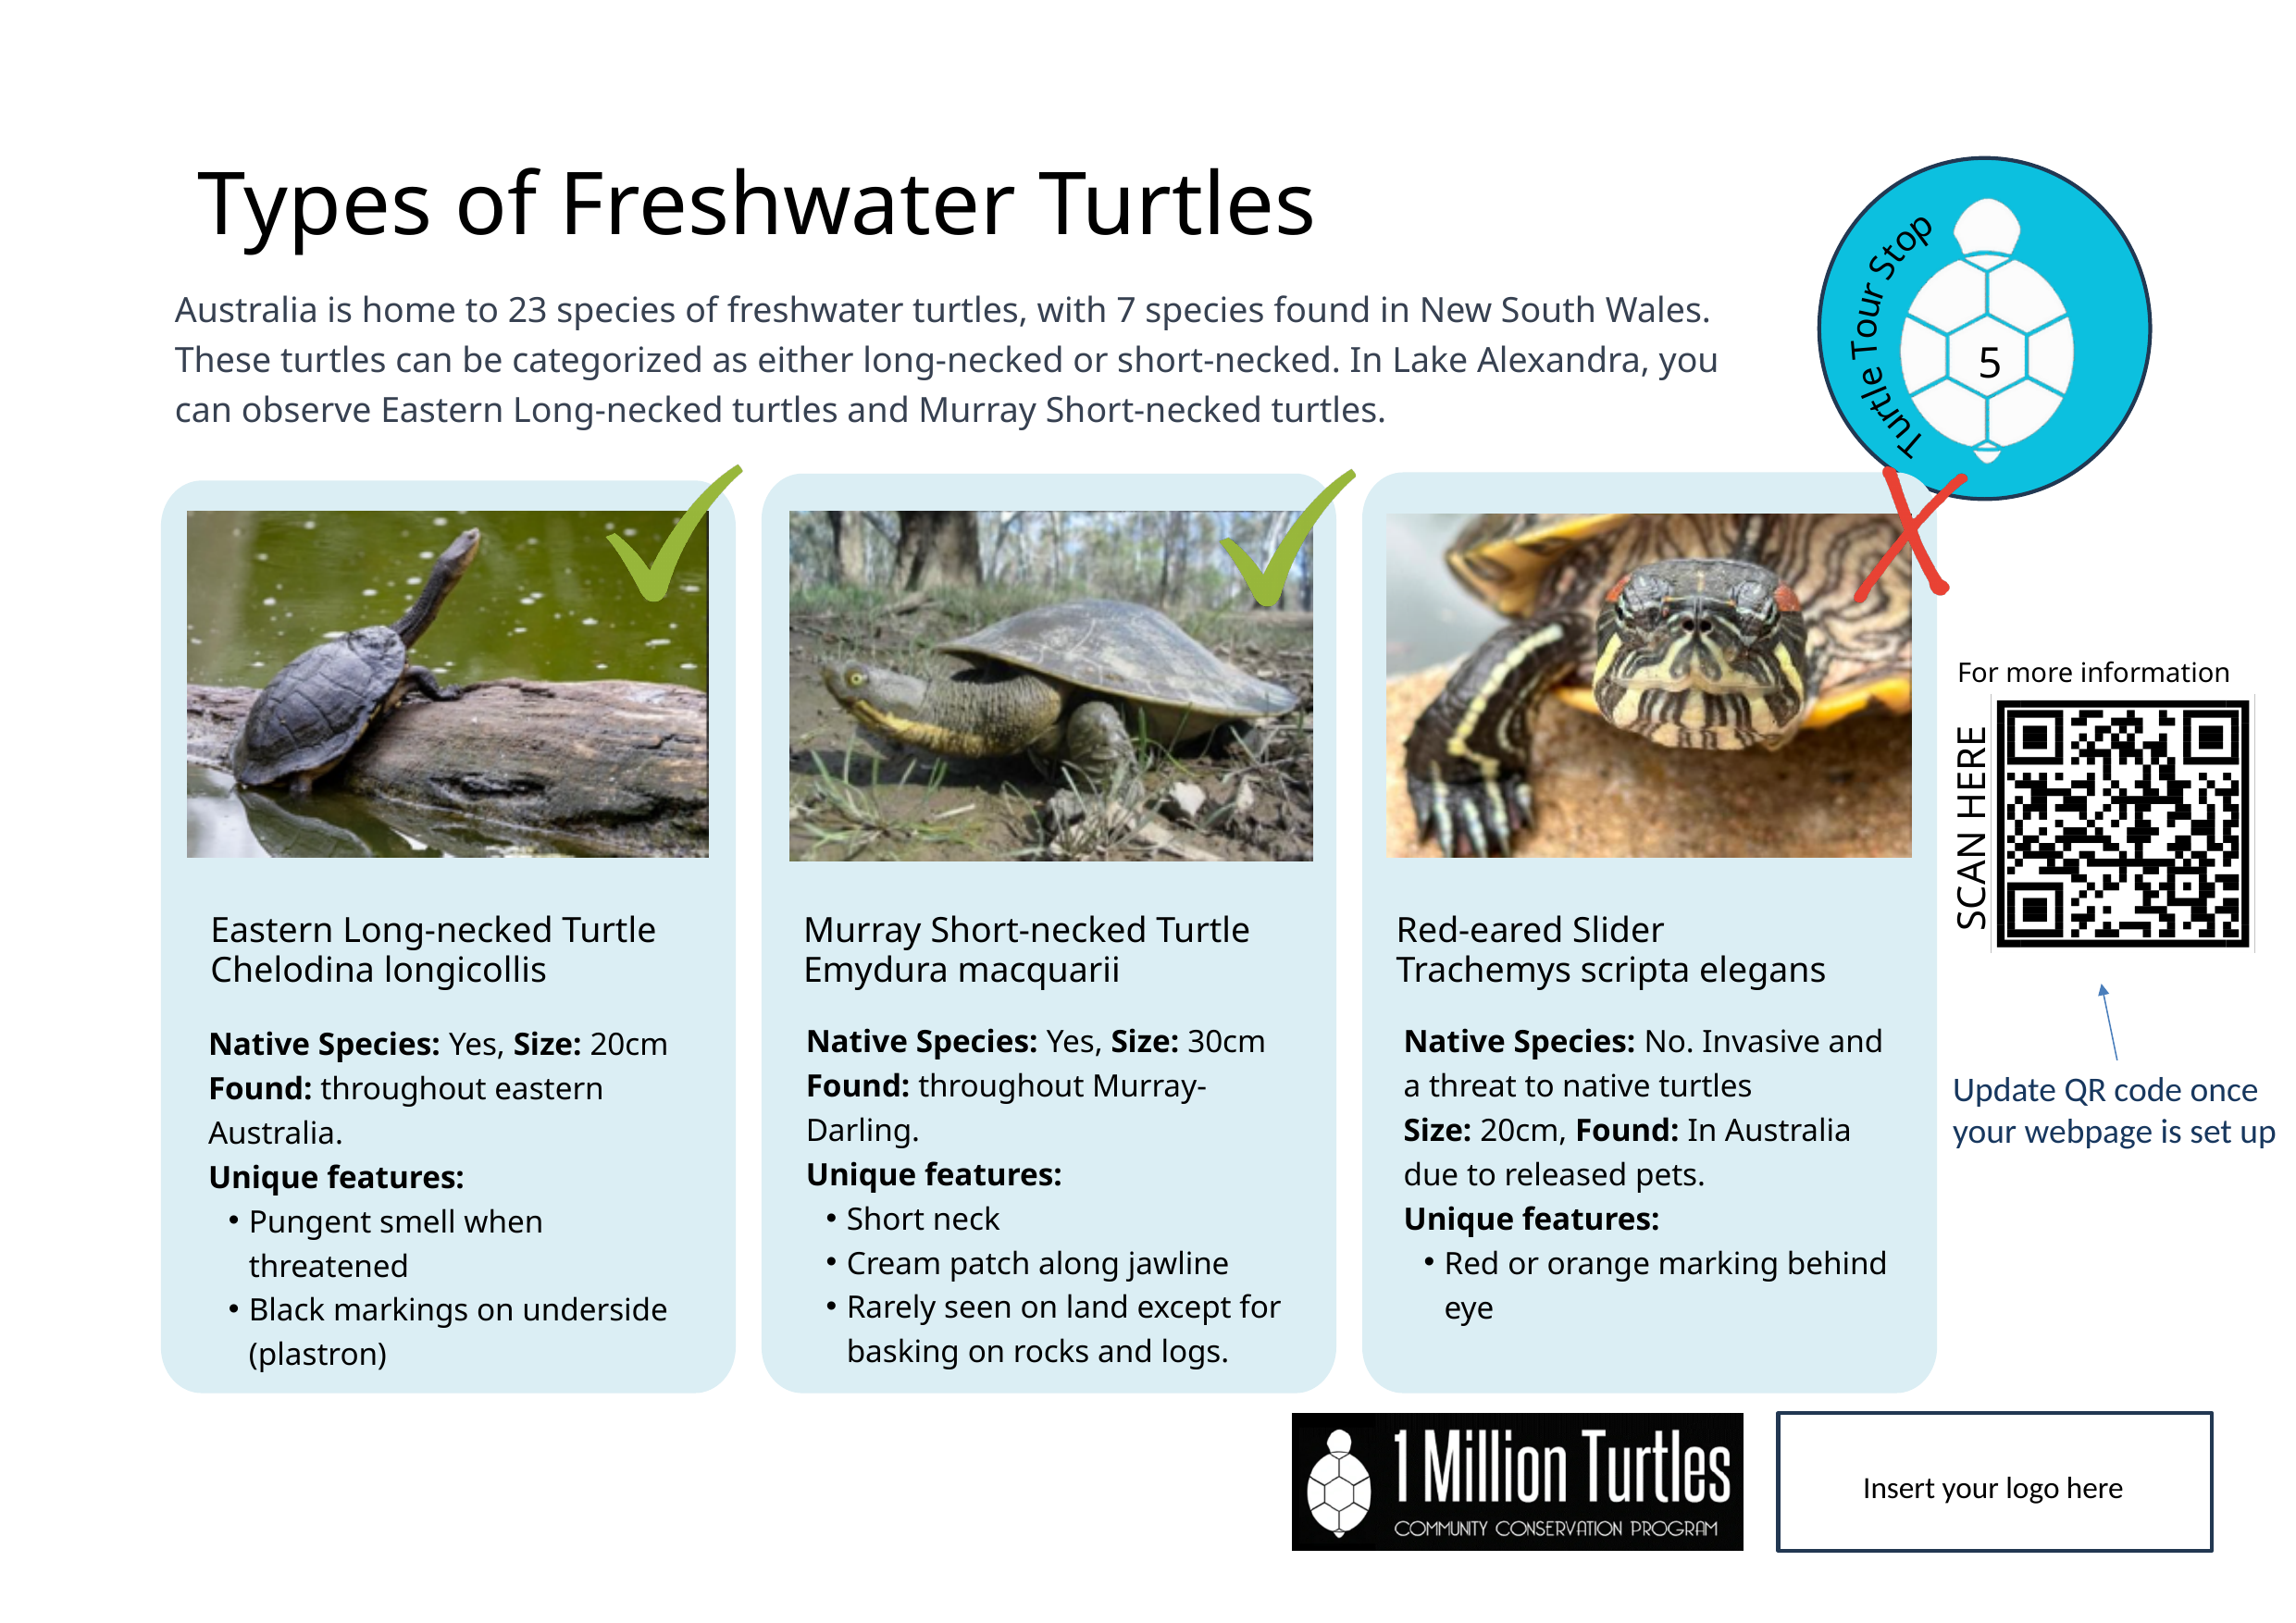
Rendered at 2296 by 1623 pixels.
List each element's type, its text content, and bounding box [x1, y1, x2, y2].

picture [1386, 514, 1912, 859]
text_box [605, 464, 743, 602]
text_box Native Species: No. Invasive and a threat to native turtles Size: 20cm, Found: In Australia due to released pets. Unique features: Red or orange marking behind eye [1403, 1014, 1900, 1325]
text_box [1968, 468, 2083, 502]
picture [1291, 1412, 1744, 1552]
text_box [2101, 983, 2118, 1061]
text_box For more information [1957, 661, 2245, 688]
text_box [1888, 191, 2091, 468]
text_box [1817, 266, 1829, 391]
picture [789, 511, 1314, 861]
text_box Murray Short-necked Turtle Emydura macquarii [803, 910, 1299, 990]
text_box [1776, 1411, 2214, 1553]
text_box Australia is home to 23 species of freshwater turtles, with 7 species found in New South Wales. These turtles can be categorized as either long-necked or short-necked. In Lake Alexandra, you can observe Eastern Long-necked turtles and Murray Short-necked turtles. [175, 279, 1726, 429]
text_box [1362, 472, 1938, 1394]
text_box [1980, 684, 2265, 962]
text_box [160, 480, 737, 1394]
text_box Native Species: Yes, Size: 30cm Found: throughout Murray-Darling. Unique features: Short neck Cream patch along jawline Rarely seen on land except for basking on rocks and logs. [805, 1014, 1302, 1369]
text_box Insert your logo here [1849, 1460, 2145, 1512]
text_box Native Species: Yes, Size: 20cm Found: throughout eastern Australia. Unique features: Pungent smell when threatened Black markings on underside (plastron) [208, 1017, 704, 1372]
text_box Update QR code once your webpage is set up [1939, 1059, 2296, 1158]
text_box [1219, 468, 1357, 607]
text_box Eastern Long-necked Turtle Chelodina longicollis [210, 910, 707, 990]
text_box [1880, 155, 2086, 194]
text_box SCAN HERE [1961, 688, 1993, 931]
text_box 5 [1978, 327, 2001, 387]
text_box [2091, 194, 2153, 463]
text_box Red-eared Slider Trachemys scripta elegans [1396, 910, 1893, 990]
text_box Types of Freshwater Turtles [183, 140, 1332, 259]
picture [187, 511, 709, 859]
text_box [761, 473, 1337, 1394]
text_box [1853, 468, 1968, 603]
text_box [1833, 196, 1929, 473]
